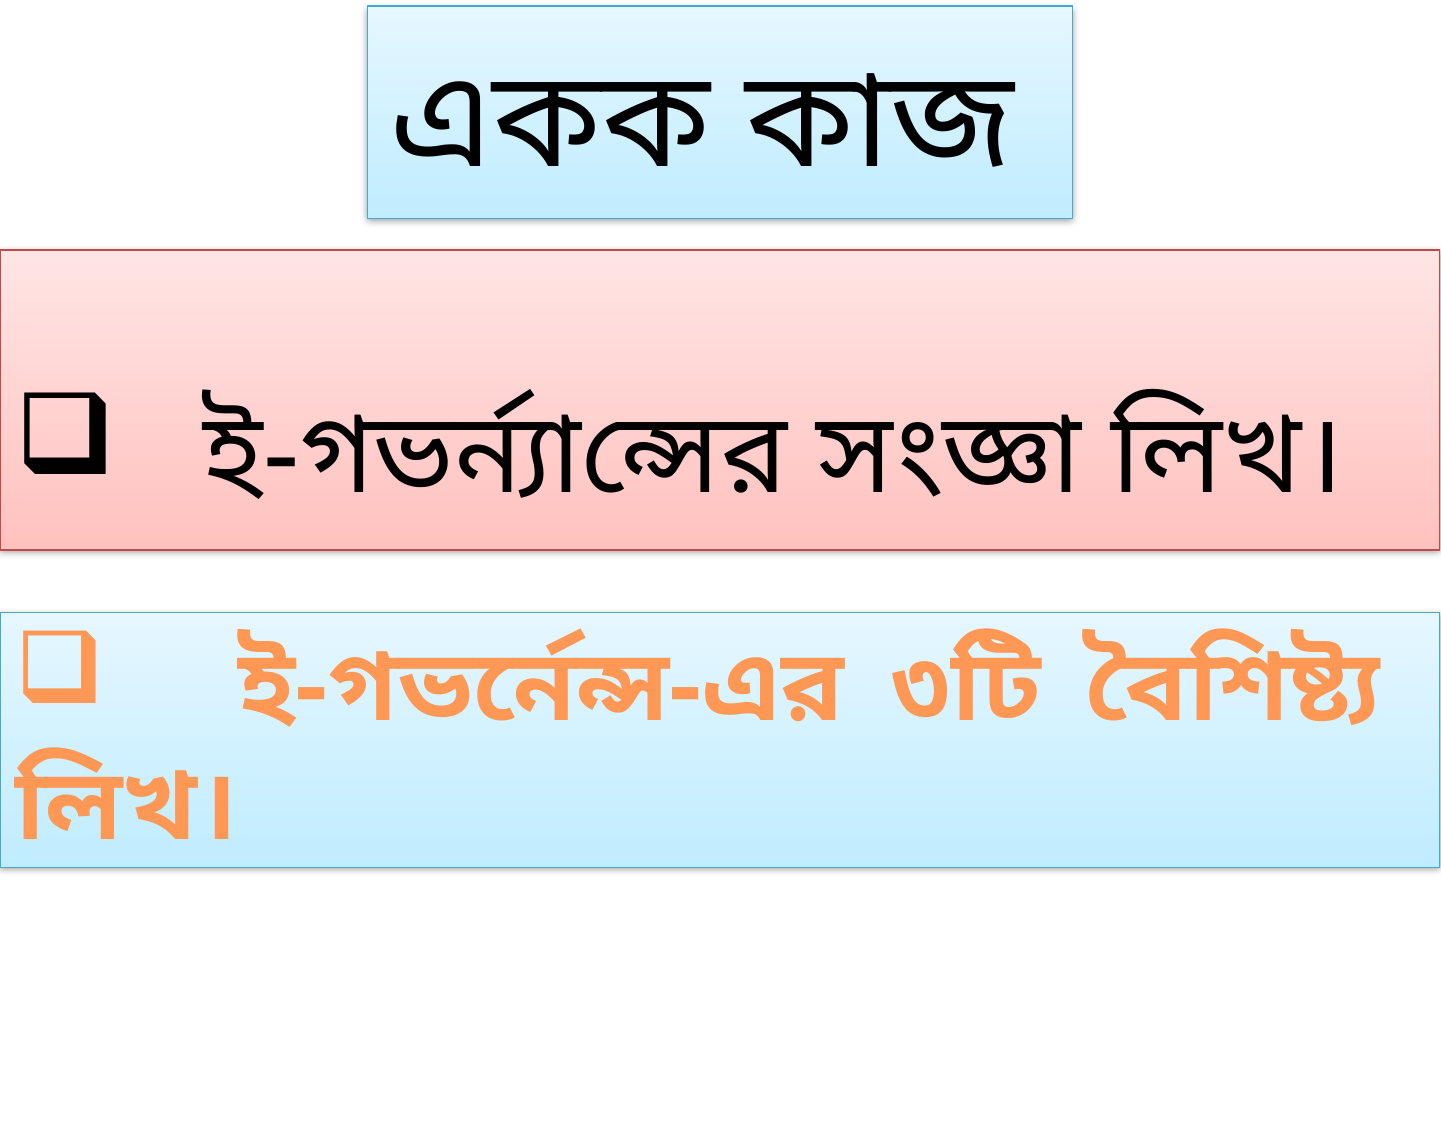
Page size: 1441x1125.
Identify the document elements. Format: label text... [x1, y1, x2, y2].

text_box ই-গভর্নেন্স-এর ৩টি বৈশিষ্ট্য লিখ। [0, 612, 1441, 868]
list ই-গভর্ন্যান্সের সংজ্ঞা লিখ। [0, 249, 1441, 551]
title একক কাজ [367, 5, 1073, 219]
